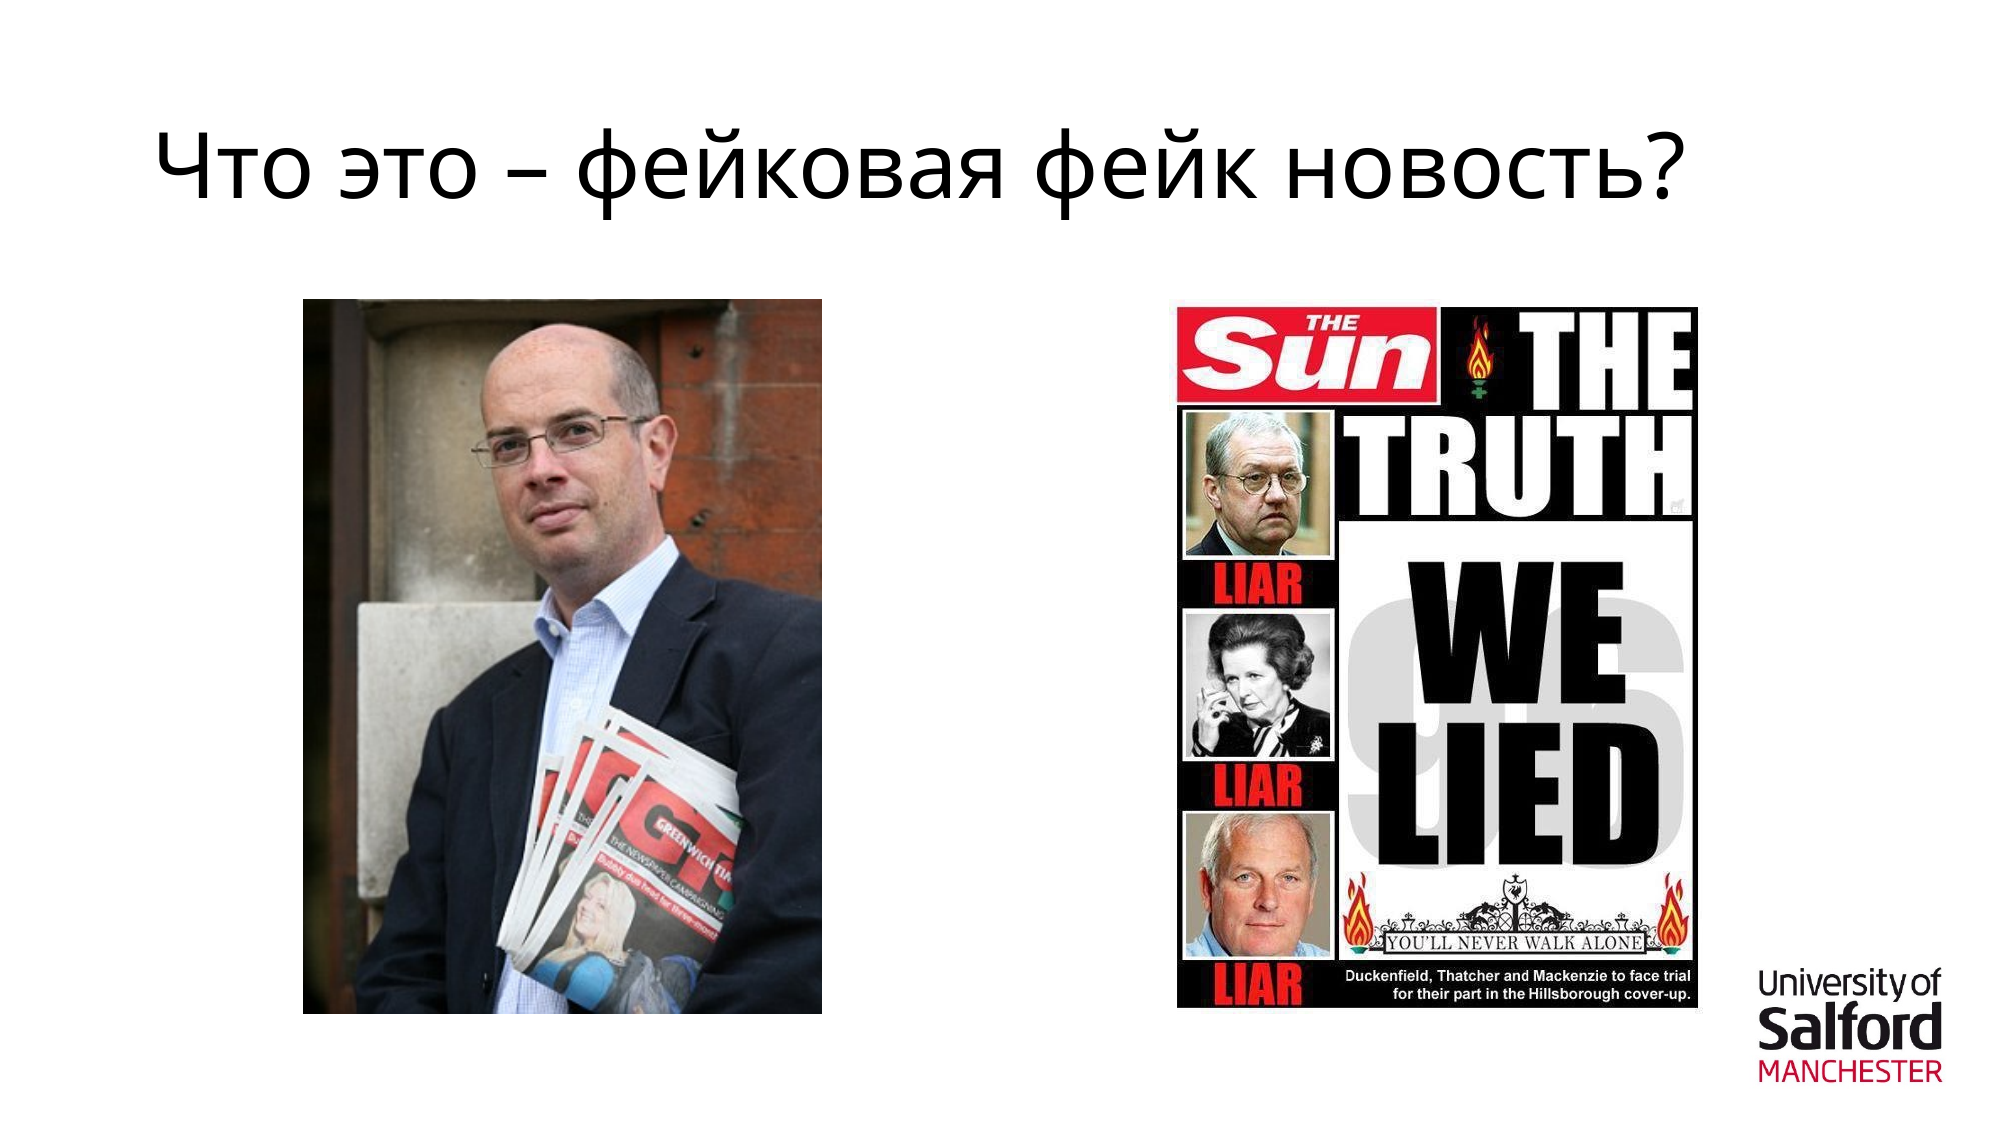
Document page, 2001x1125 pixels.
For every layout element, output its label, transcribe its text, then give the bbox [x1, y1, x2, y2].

title Что это – фейковая фейк новость? [137, 59, 1863, 278]
picture [303, 299, 822, 1014]
picture [1716, 924, 1985, 1125]
picture [1169, 299, 1706, 1014]
